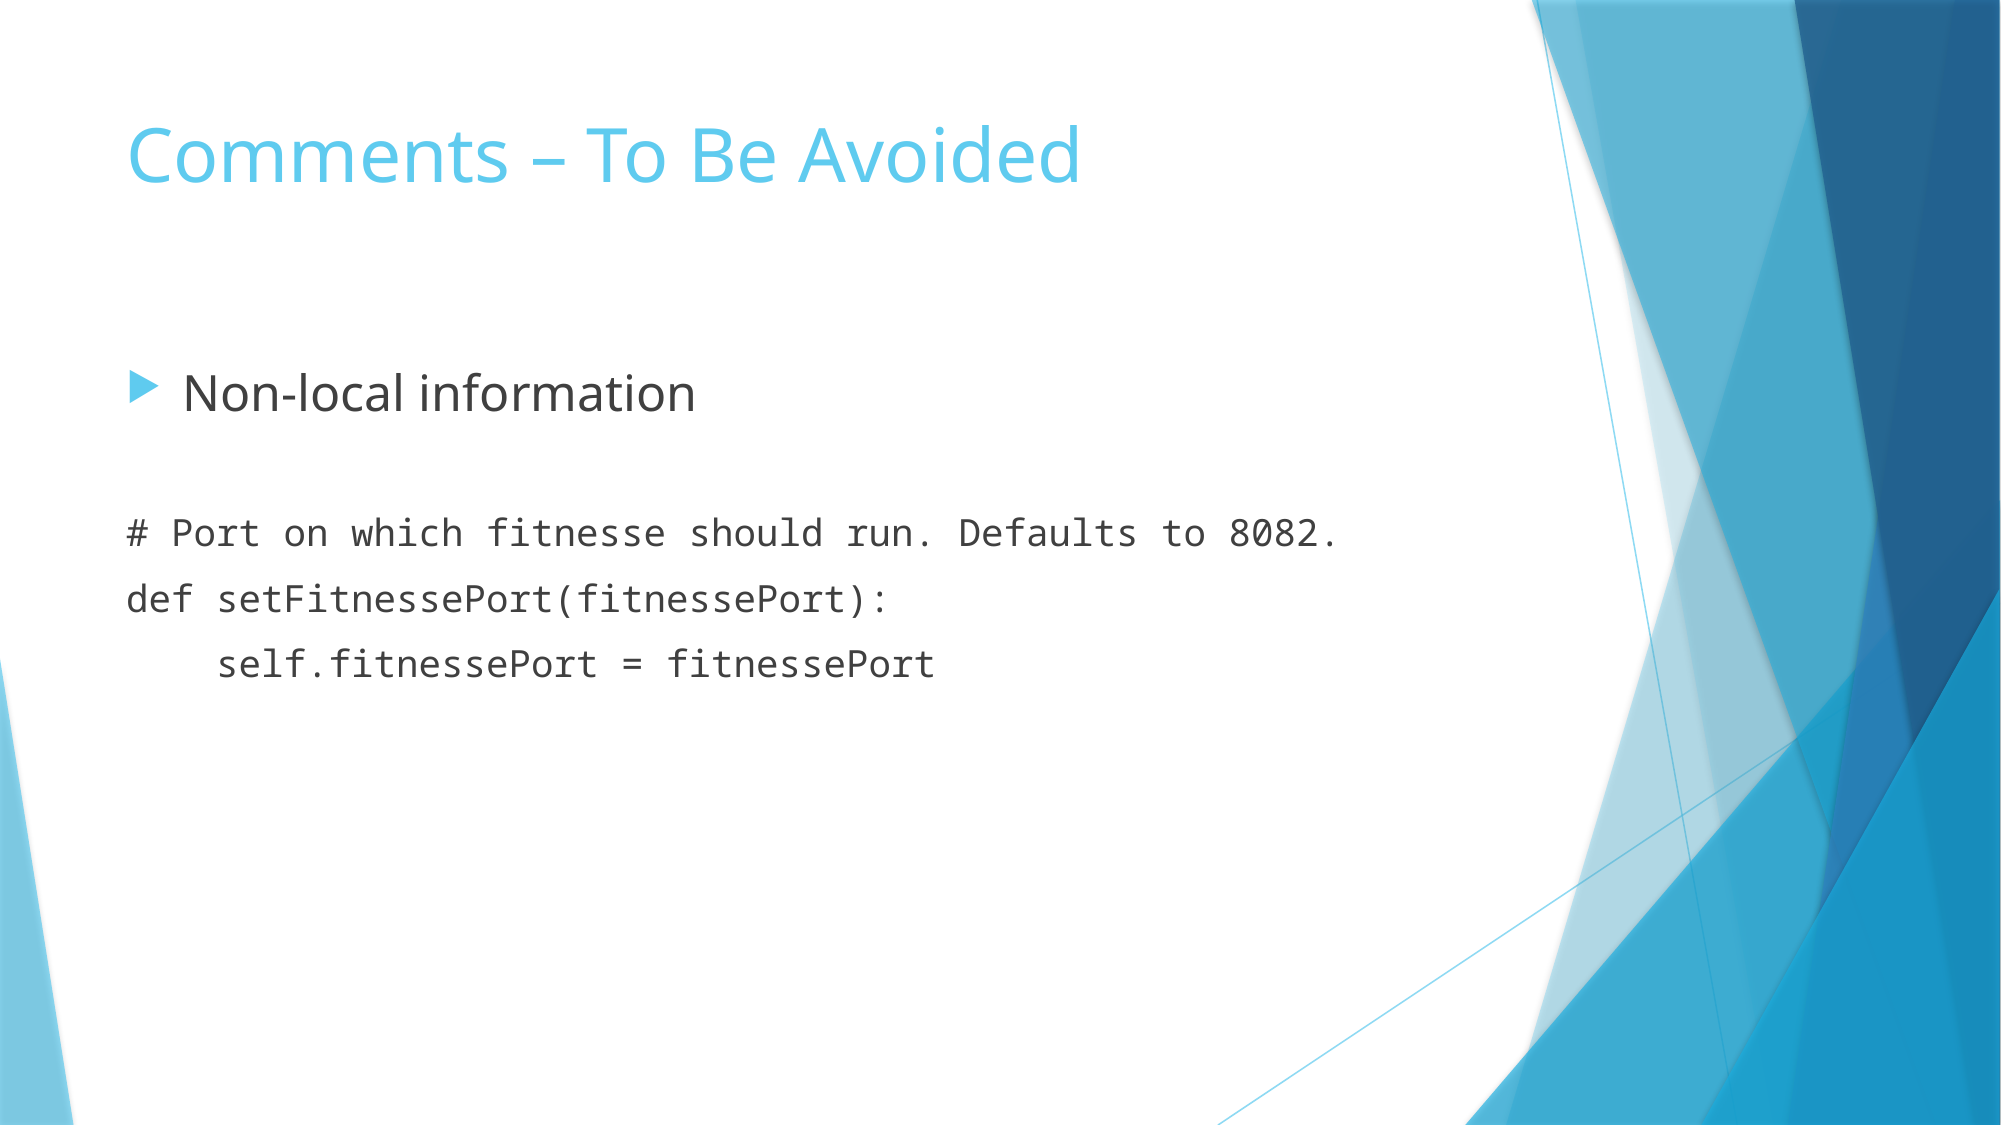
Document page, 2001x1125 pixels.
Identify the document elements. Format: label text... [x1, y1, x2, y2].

list Non-local information # Port on which fitnesse should run. Defaults to 8082. def setFitnessePort(fitnessePort): self.fitnessePort = fitnessePort [111, 354, 1522, 992]
title Comments – To Be Avoided [111, 99, 1522, 317]
